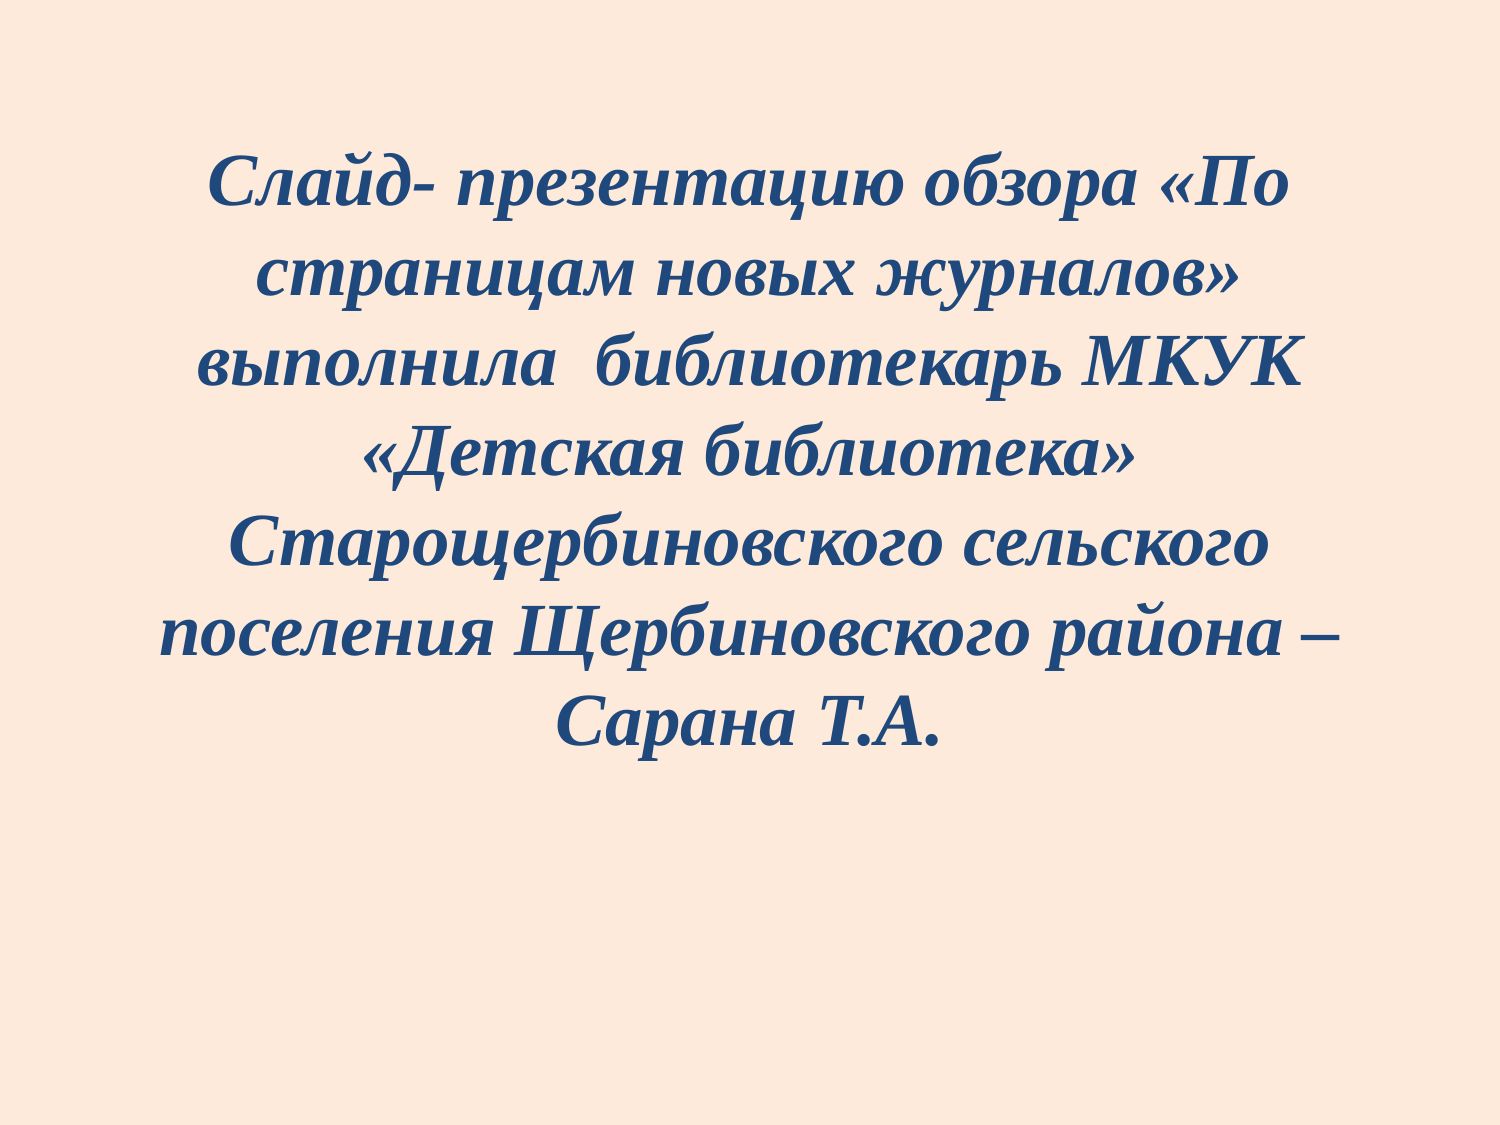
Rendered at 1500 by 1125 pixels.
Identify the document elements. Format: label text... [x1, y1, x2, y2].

title Слайд- презентацию обзора «По страницам новых журналов» выполнила библиотекарь МКУК «Детская библиотека» Старощербиновского сельского поселения Щербиновского района – Сарана Т.А. [75, 45, 1425, 846]
